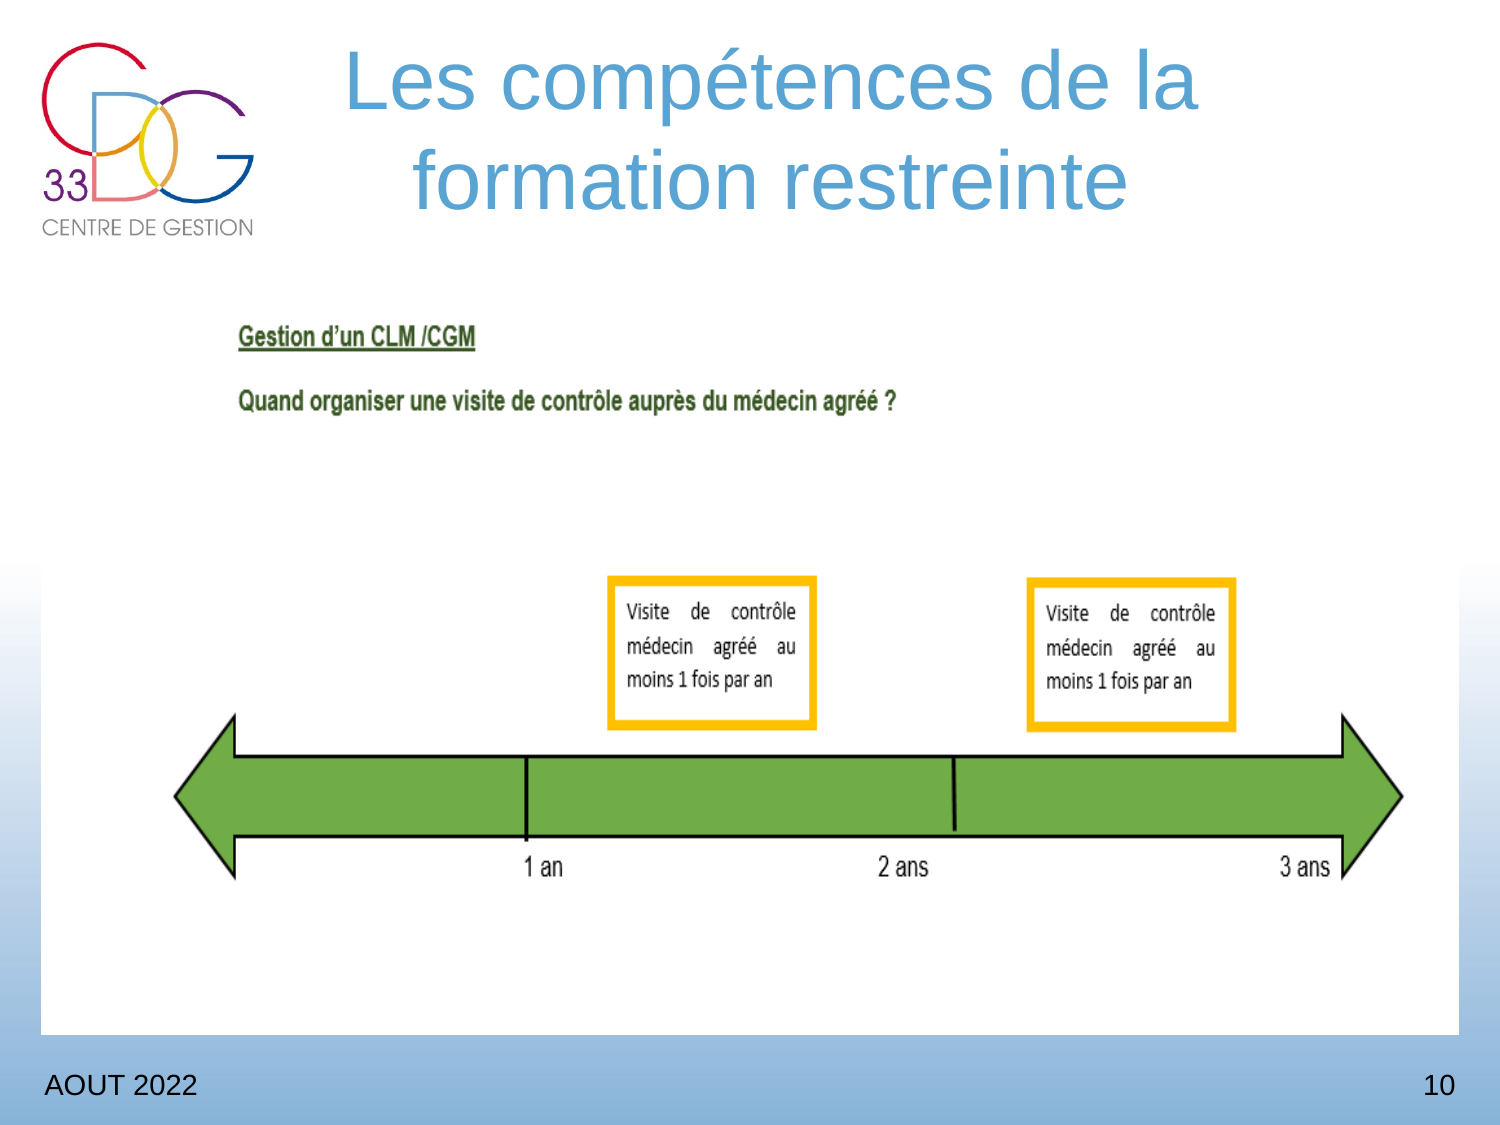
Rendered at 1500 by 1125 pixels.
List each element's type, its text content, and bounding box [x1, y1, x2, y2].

picture [0, 0, 1500, 1125]
slide_number 10 [1120, 1058, 1471, 1106]
title Les compétences de la formation restreinte [324, 32, 1219, 220]
slide_number AOUT 2022 [29, 1058, 380, 1106]
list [41, 267, 1459, 1035]
